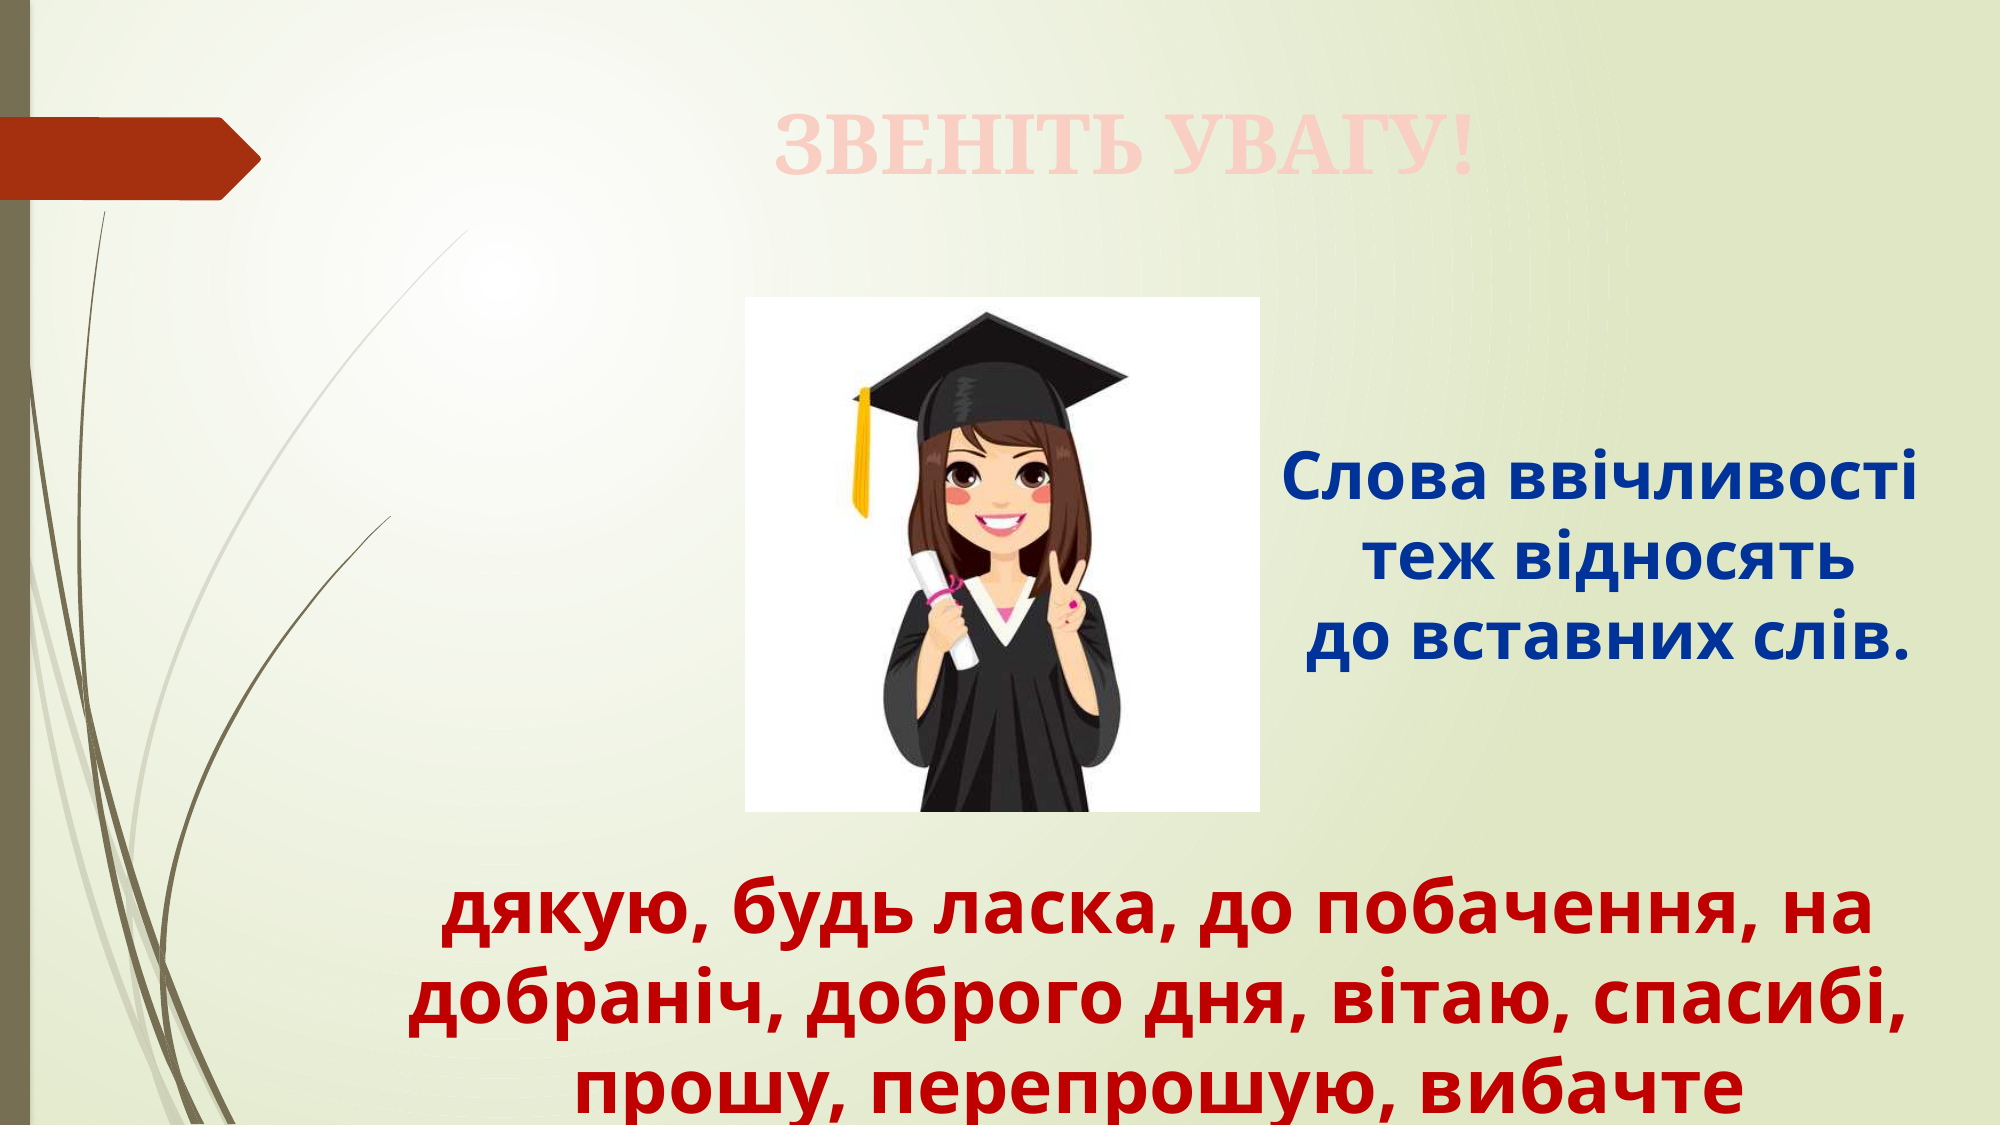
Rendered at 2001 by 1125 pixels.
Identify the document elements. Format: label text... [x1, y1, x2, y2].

text_box Слова ввічливості теж відносять до вставних слів. [1263, 425, 1959, 681]
picture [745, 297, 1260, 812]
text_box дякую, будь ласка, до побачення, на добраніч, доброго дня, вітаю, спасибі, прошу, перепрошую, вибачте [360, 850, 1959, 1125]
text_box ЗВЕНІТЬ УВАГУ! [758, 84, 1495, 200]
